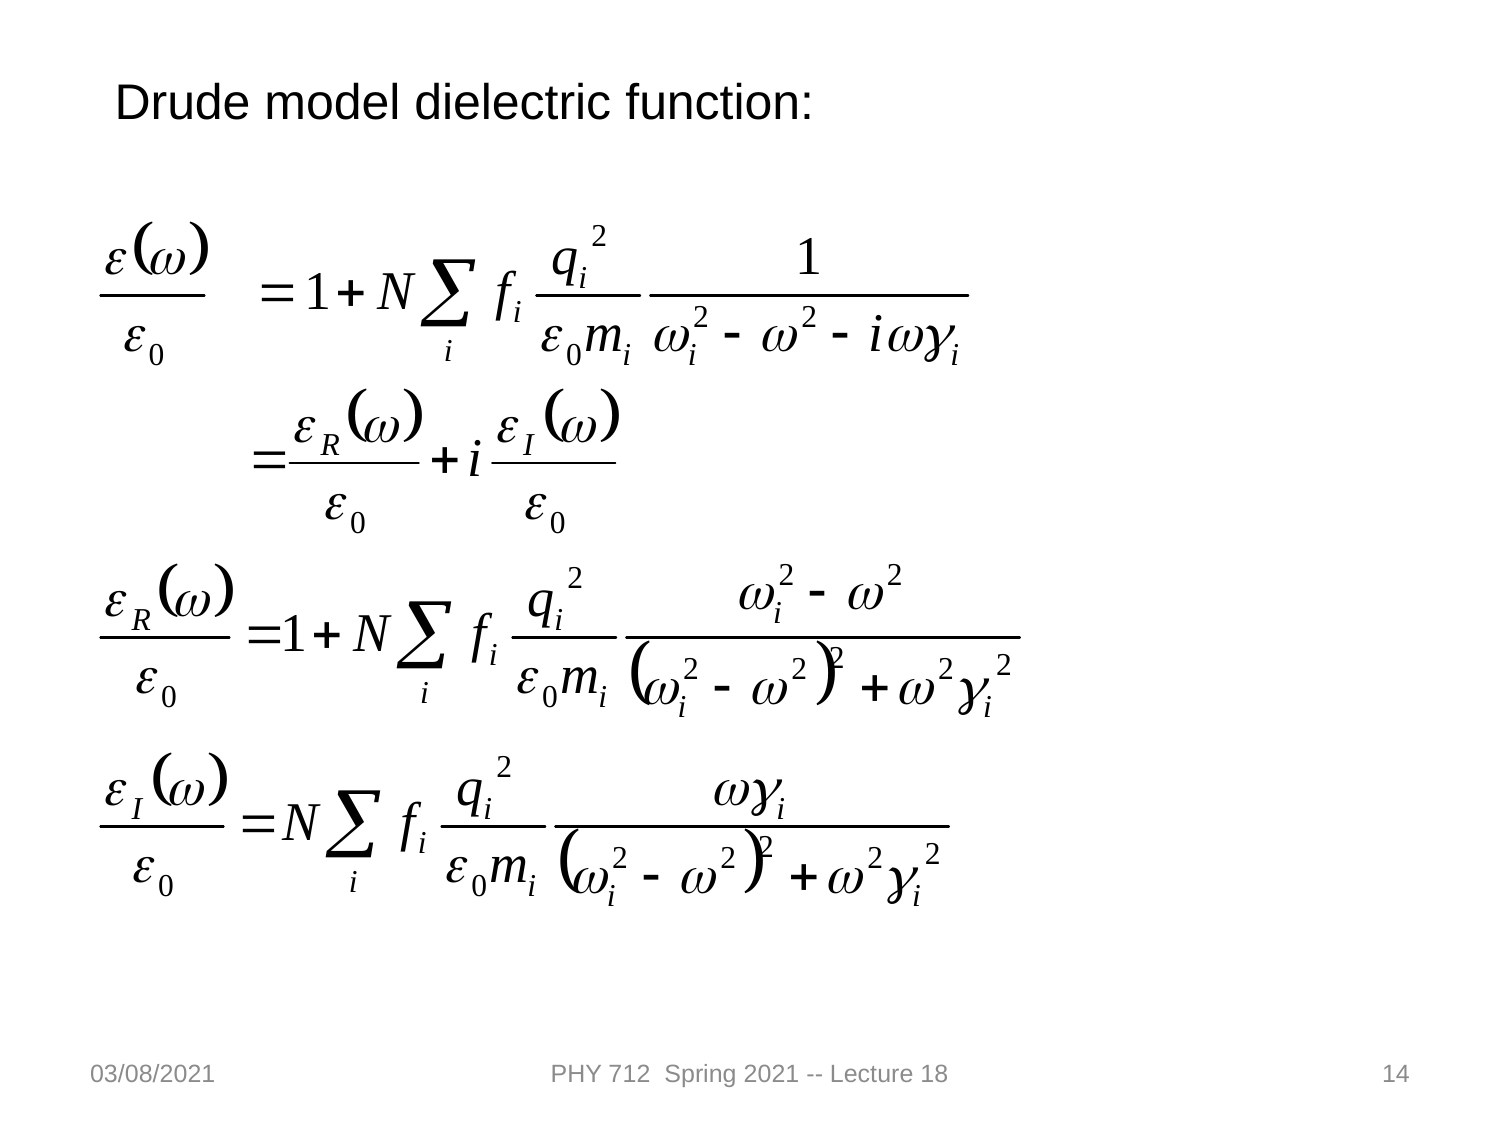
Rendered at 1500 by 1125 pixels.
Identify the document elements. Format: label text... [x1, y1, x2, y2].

text_box Drude model dielectric function: [99, 62, 1388, 137]
slide_number 14 [1074, 1042, 1425, 1103]
footer PHY 712 Spring 2021 -- Lecture 18 [512, 1042, 988, 1103]
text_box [91, 212, 1034, 924]
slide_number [75, 1042, 425, 1103]
